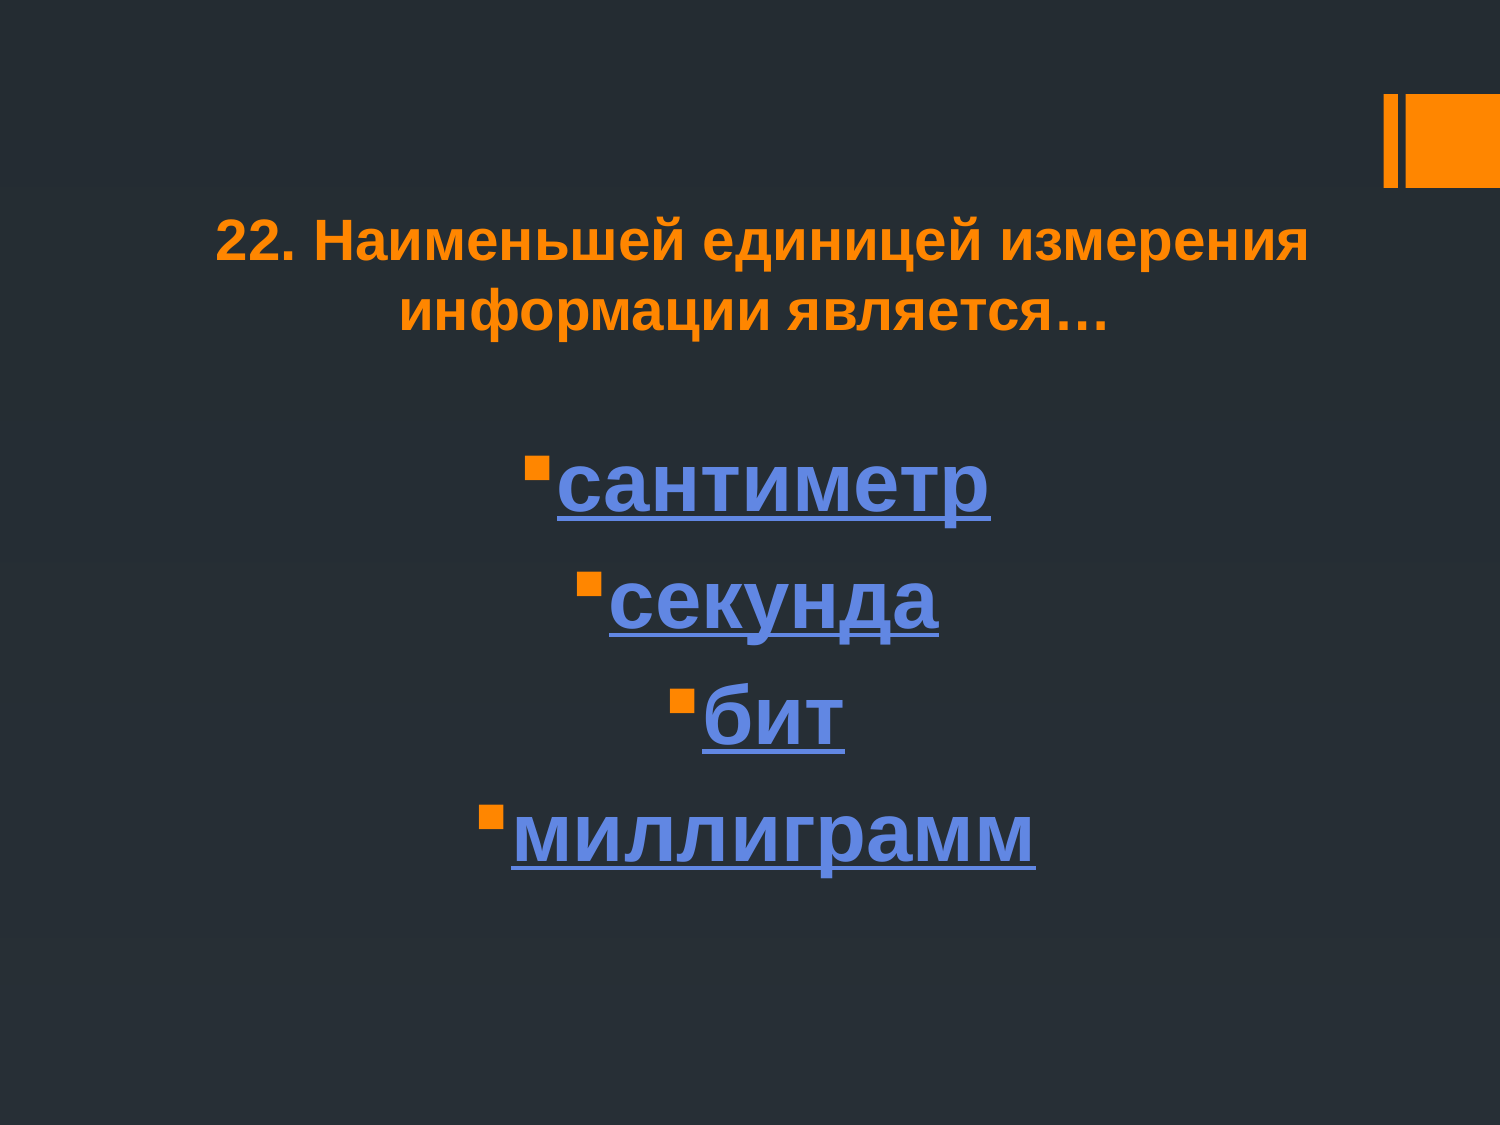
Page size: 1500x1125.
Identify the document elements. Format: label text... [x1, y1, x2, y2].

list сантиметр секунда бит миллиграмм [76, 420, 1425, 1005]
title 22. Наименьшей единицей измерения информации является… [88, 90, 1439, 350]
